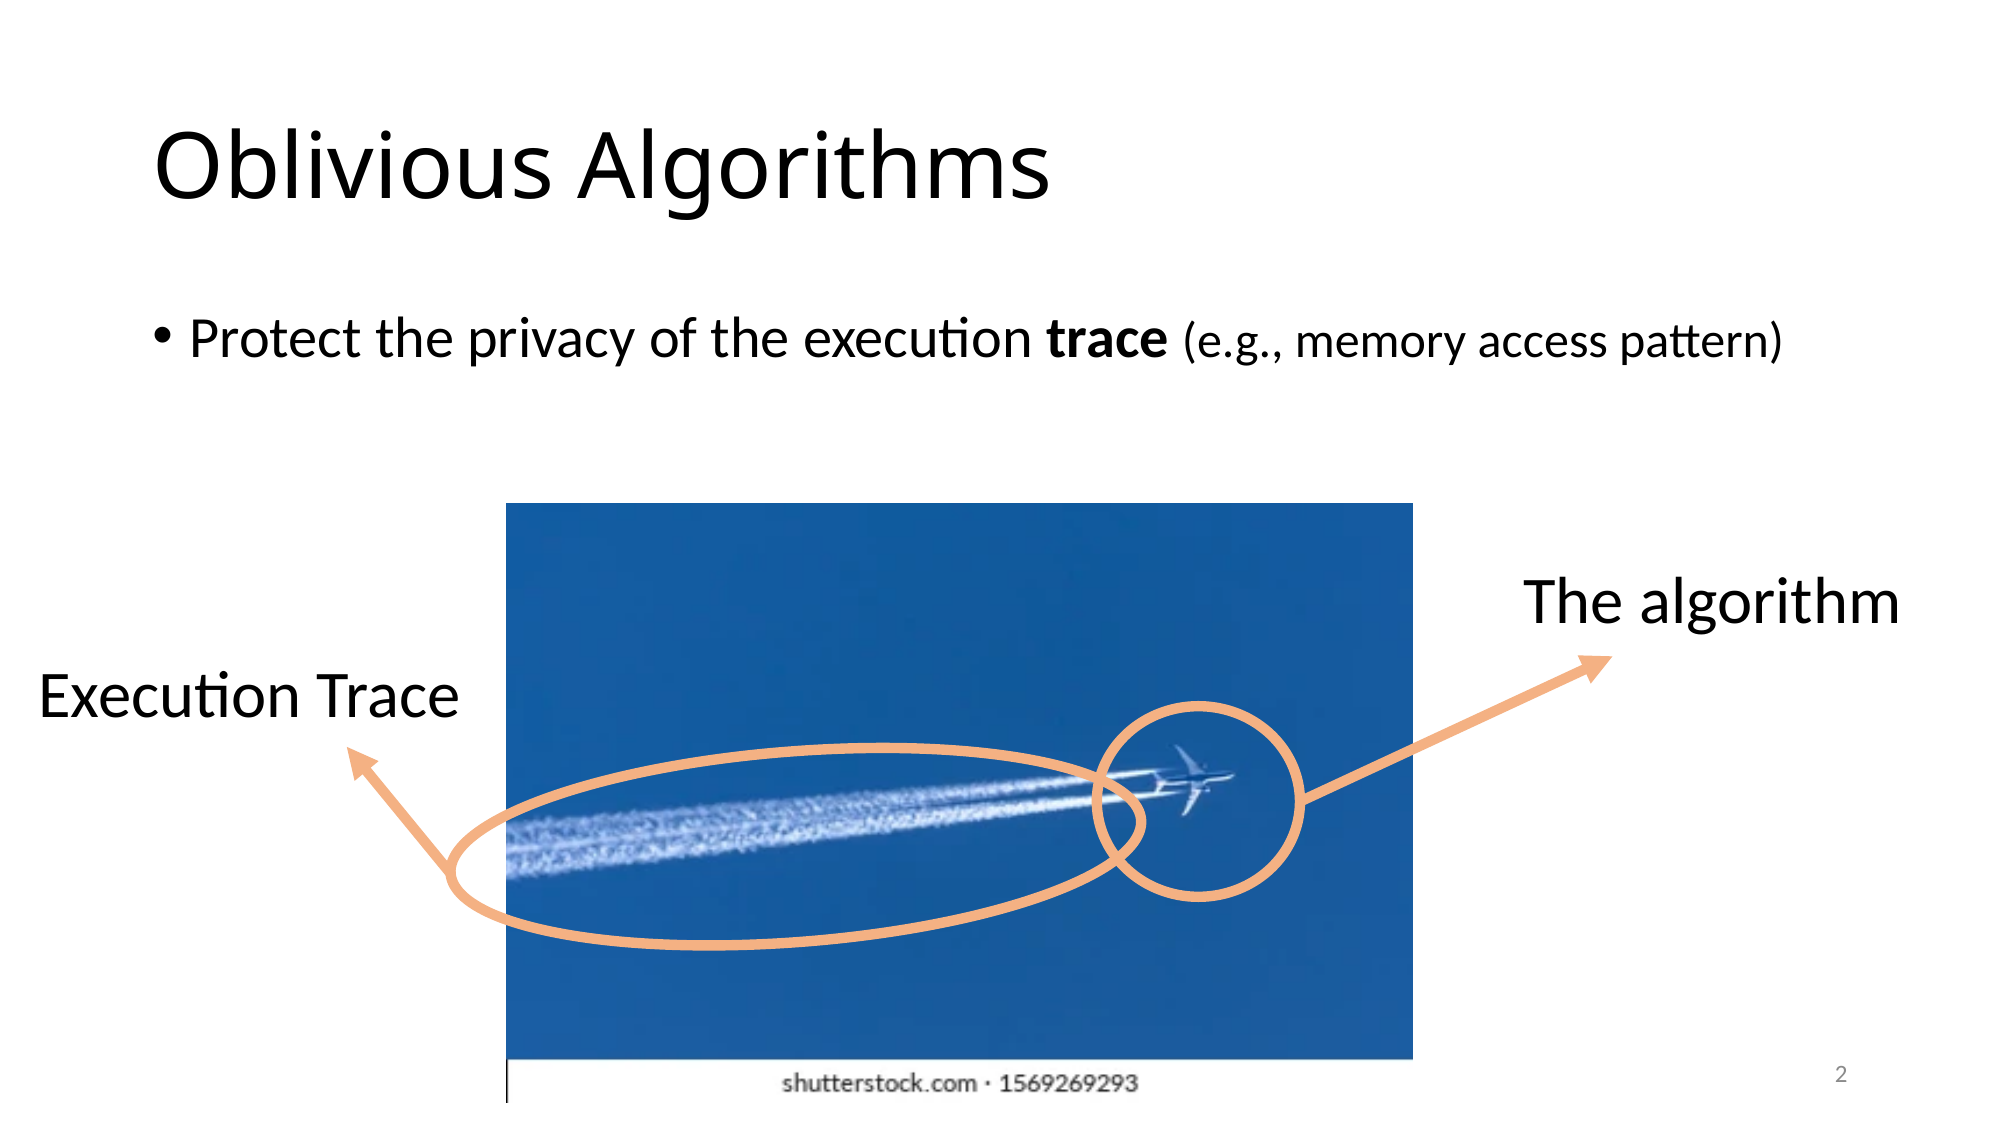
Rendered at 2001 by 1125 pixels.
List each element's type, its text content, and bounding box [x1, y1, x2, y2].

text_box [1299, 656, 1613, 802]
picture [506, 503, 1413, 1103]
text_box The algorithm [1508, 549, 1917, 644]
slide_number 2 [1413, 1042, 1863, 1103]
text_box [346, 746, 451, 874]
title Oblivious Algorithms [137, 59, 1863, 278]
text_box [449, 814, 506, 921]
list Protect the privacy of the execution trace (e.g., memory access pattern) [137, 299, 1863, 1014]
text_box Execution Trace [23, 643, 477, 739]
